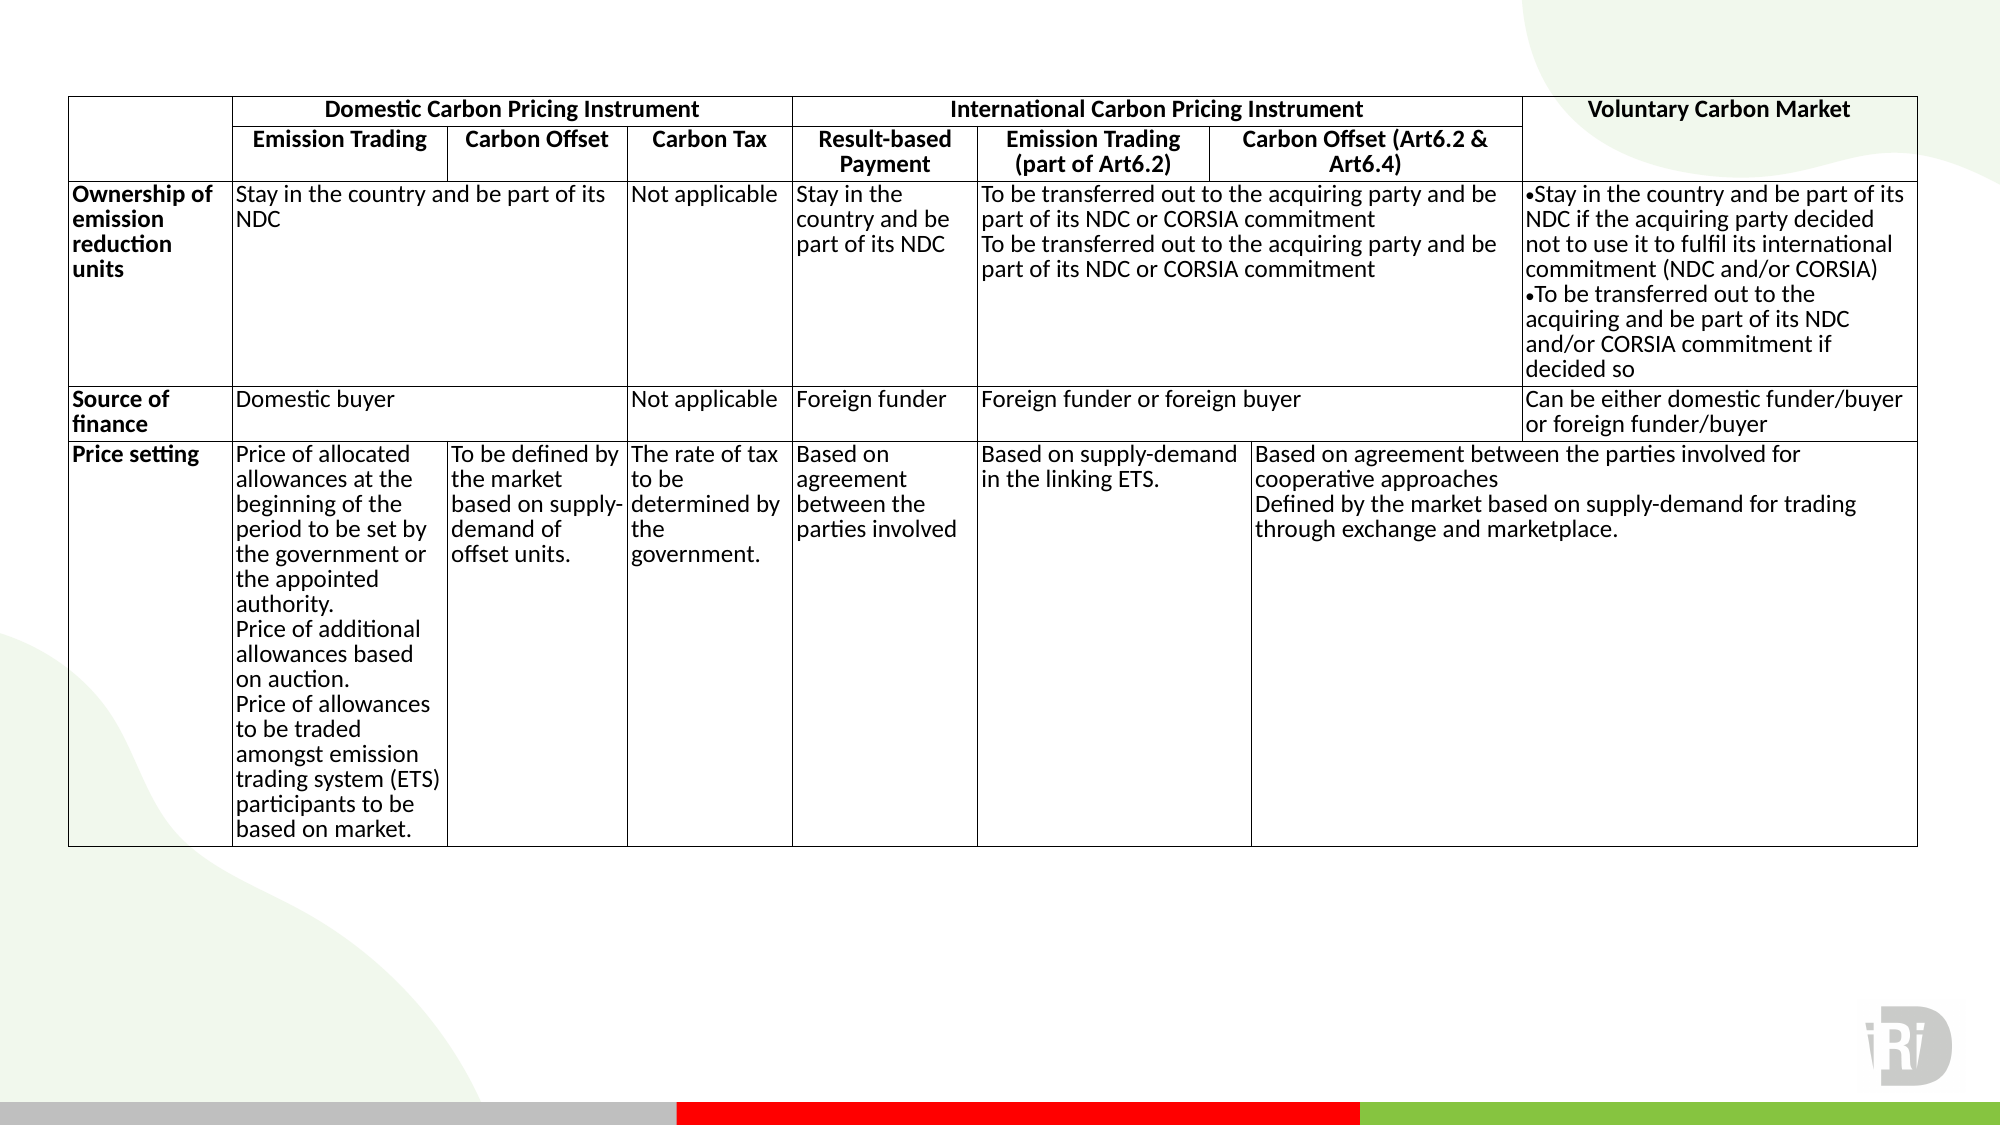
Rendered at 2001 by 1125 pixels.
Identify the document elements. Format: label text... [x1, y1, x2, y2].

table_cell Emission Trading [233, 127, 447, 181]
table_cell Foreign funder or foreign buyer [978, 387, 1522, 441]
table_cell Price setting [69, 442, 232, 846]
text_box [1521, 0, 2000, 185]
table_cell Based on agreement between the parties involved [793, 442, 977, 846]
table_cell Not applicable [628, 387, 792, 441]
table_header [69, 97, 232, 181]
text_box [0, 1102, 677, 1125]
text_box [0, 633, 482, 1102]
picture [1857, 999, 1966, 1094]
table_header International Carbon Pricing Instrument [793, 97, 1522, 126]
table_cell Stay in the country and be part of its NDC if the acquiring party decided not to use it to fulfil its international commitment (NDC and/or CORSIA) To be transferred out to the acquiring and be part of its NDC and/or CORSIA commitment if decided so [1523, 182, 1917, 198]
table_cell Price of allocated allowances at the beginning of the period to be set by the government or the appointed authority. Price of additional allowances based on auction. Price of allowances to be traded amongst emission trading system (ETS) participants to be based on market. [233, 442, 447, 846]
table_cell Foreign funder [793, 387, 977, 441]
table_cell Based on supply-demand in the linking ETS. [978, 442, 1251, 846]
table_cell To be transferred out to the acquiring party and be part of its NDC or CORSIA commitment To be transferred out to the acquiring party and be part of its NDC or CORSIA commitment [978, 182, 1522, 198]
table_cell Carbon Offset [448, 127, 627, 181]
table_header Domestic Carbon Pricing Instrument [233, 97, 792, 126]
table_cell To be transferred out to the acquiring party and be part of its NDC or CORSIA commitment To be transferred out to the acquiring party and be part of its NDC or CORSIA commitment [978, 274, 1522, 386]
table_cell Emission Trading (part of Art6.2) [978, 127, 1209, 181]
table_cell Ownership of emission reduction units [69, 182, 232, 386]
table_cell Not applicable [628, 182, 792, 386]
table_header Voluntary Carbon Market [1523, 97, 1917, 181]
table_cell Result-based Payment [793, 127, 977, 181]
table_cell Source of finance [69, 387, 232, 441]
text_box [677, 1102, 1360, 1125]
table_cell The rate of tax to be determined by the government. [628, 442, 792, 846]
text_box [1360, 1102, 2000, 1125]
table_cell Can be either domestic funder/buyer or foreign funder/buyer [1523, 387, 1917, 441]
table_cell Stay in the country and be part of its NDC [233, 182, 627, 386]
table_cell Carbon Tax [628, 127, 792, 181]
table_cell Domestic buyer [233, 387, 627, 441]
table_cell Based on agreement between the parties involved for cooperative approaches Defined by the market based on supply-demand for trading through exchange and marketplace. [1252, 442, 1917, 846]
table_cell Stay in the country and be part of its NDC [793, 182, 977, 386]
table_cell To be defined by the market based on supply-demand of offset units. [448, 442, 627, 846]
text_box [829, 198, 2000, 274]
table_cell Stay in the country and be part of its NDC if the acquiring party decided not to use it to fulfil its international commitment (NDC and/or CORSIA) To be transferred out to the acquiring and be part of its NDC and/or CORSIA commitment if decided so [1523, 274, 1917, 386]
table_cell Carbon Offset (Art6.2 & Art6.4) [1210, 127, 1522, 181]
